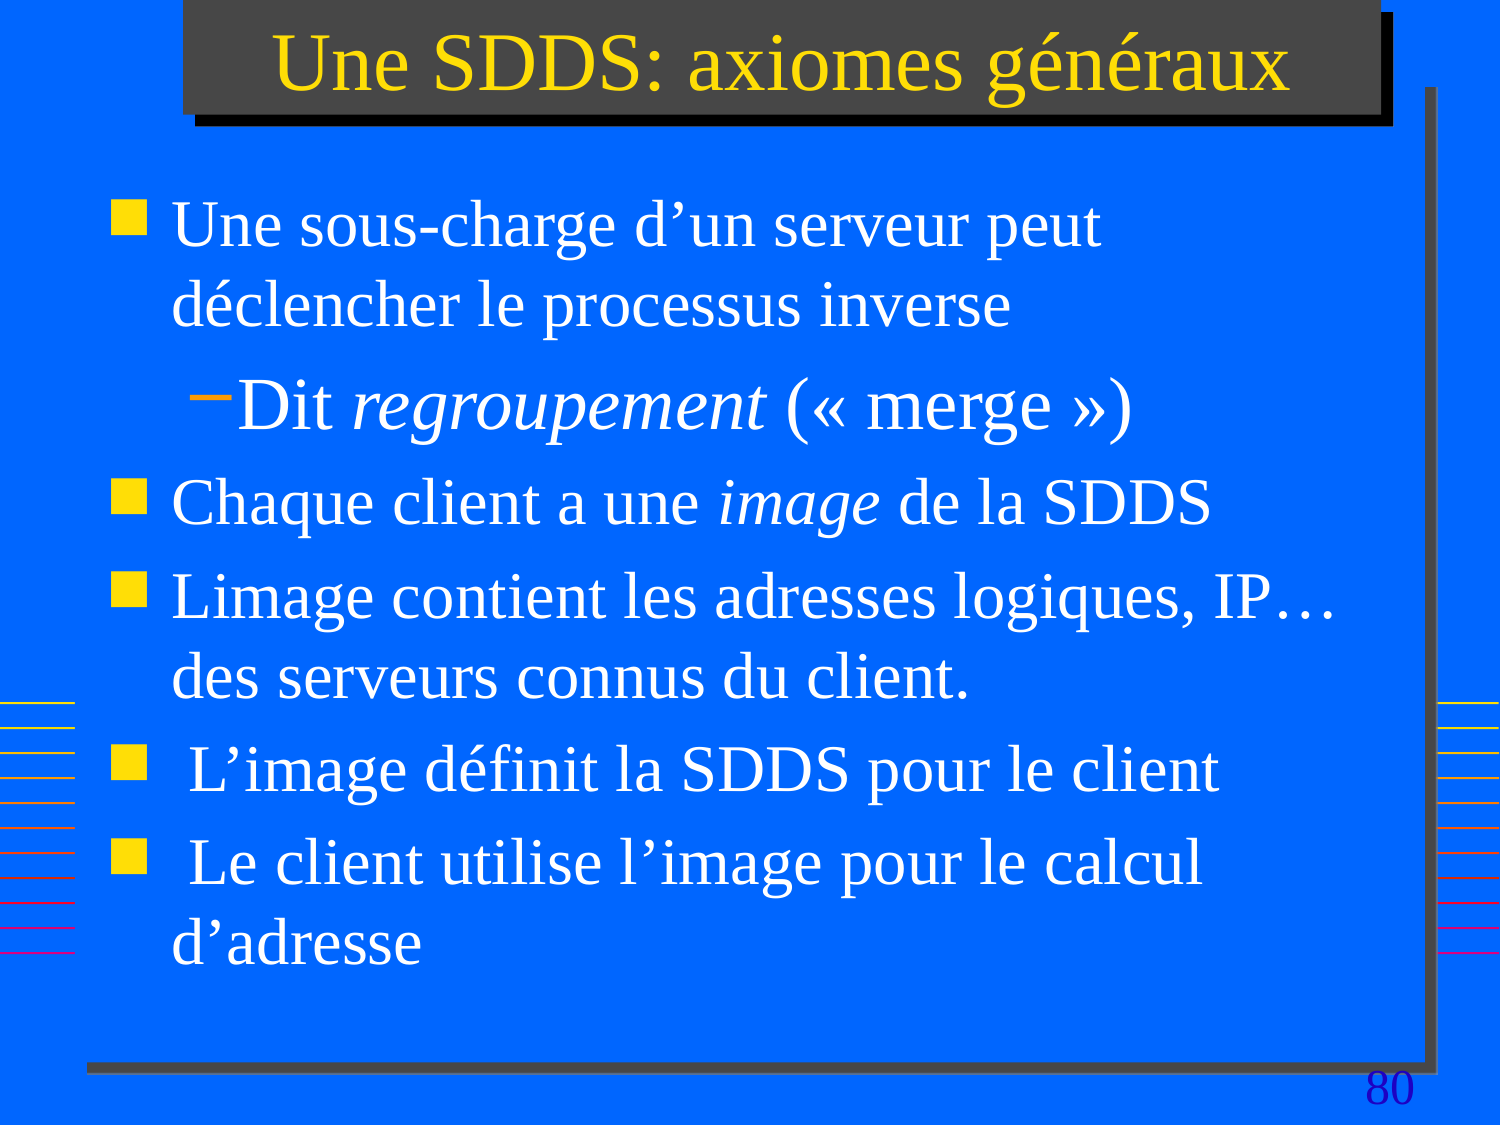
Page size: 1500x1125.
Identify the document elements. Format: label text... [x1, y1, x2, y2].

title Une SDDS: axiomes généraux [182, 0, 1382, 116]
list Une sous-charge d’un serveur peut déclencher le processus inverse Dit regroupement (« merge ») Chaque client a une image de la SDDS Limage contient les adresses logiques, IP… des serveurs connus du client. L’image définit la SDDS pour le client Le client utilise l’image pour le calcul d’adresse [99, 172, 1376, 849]
